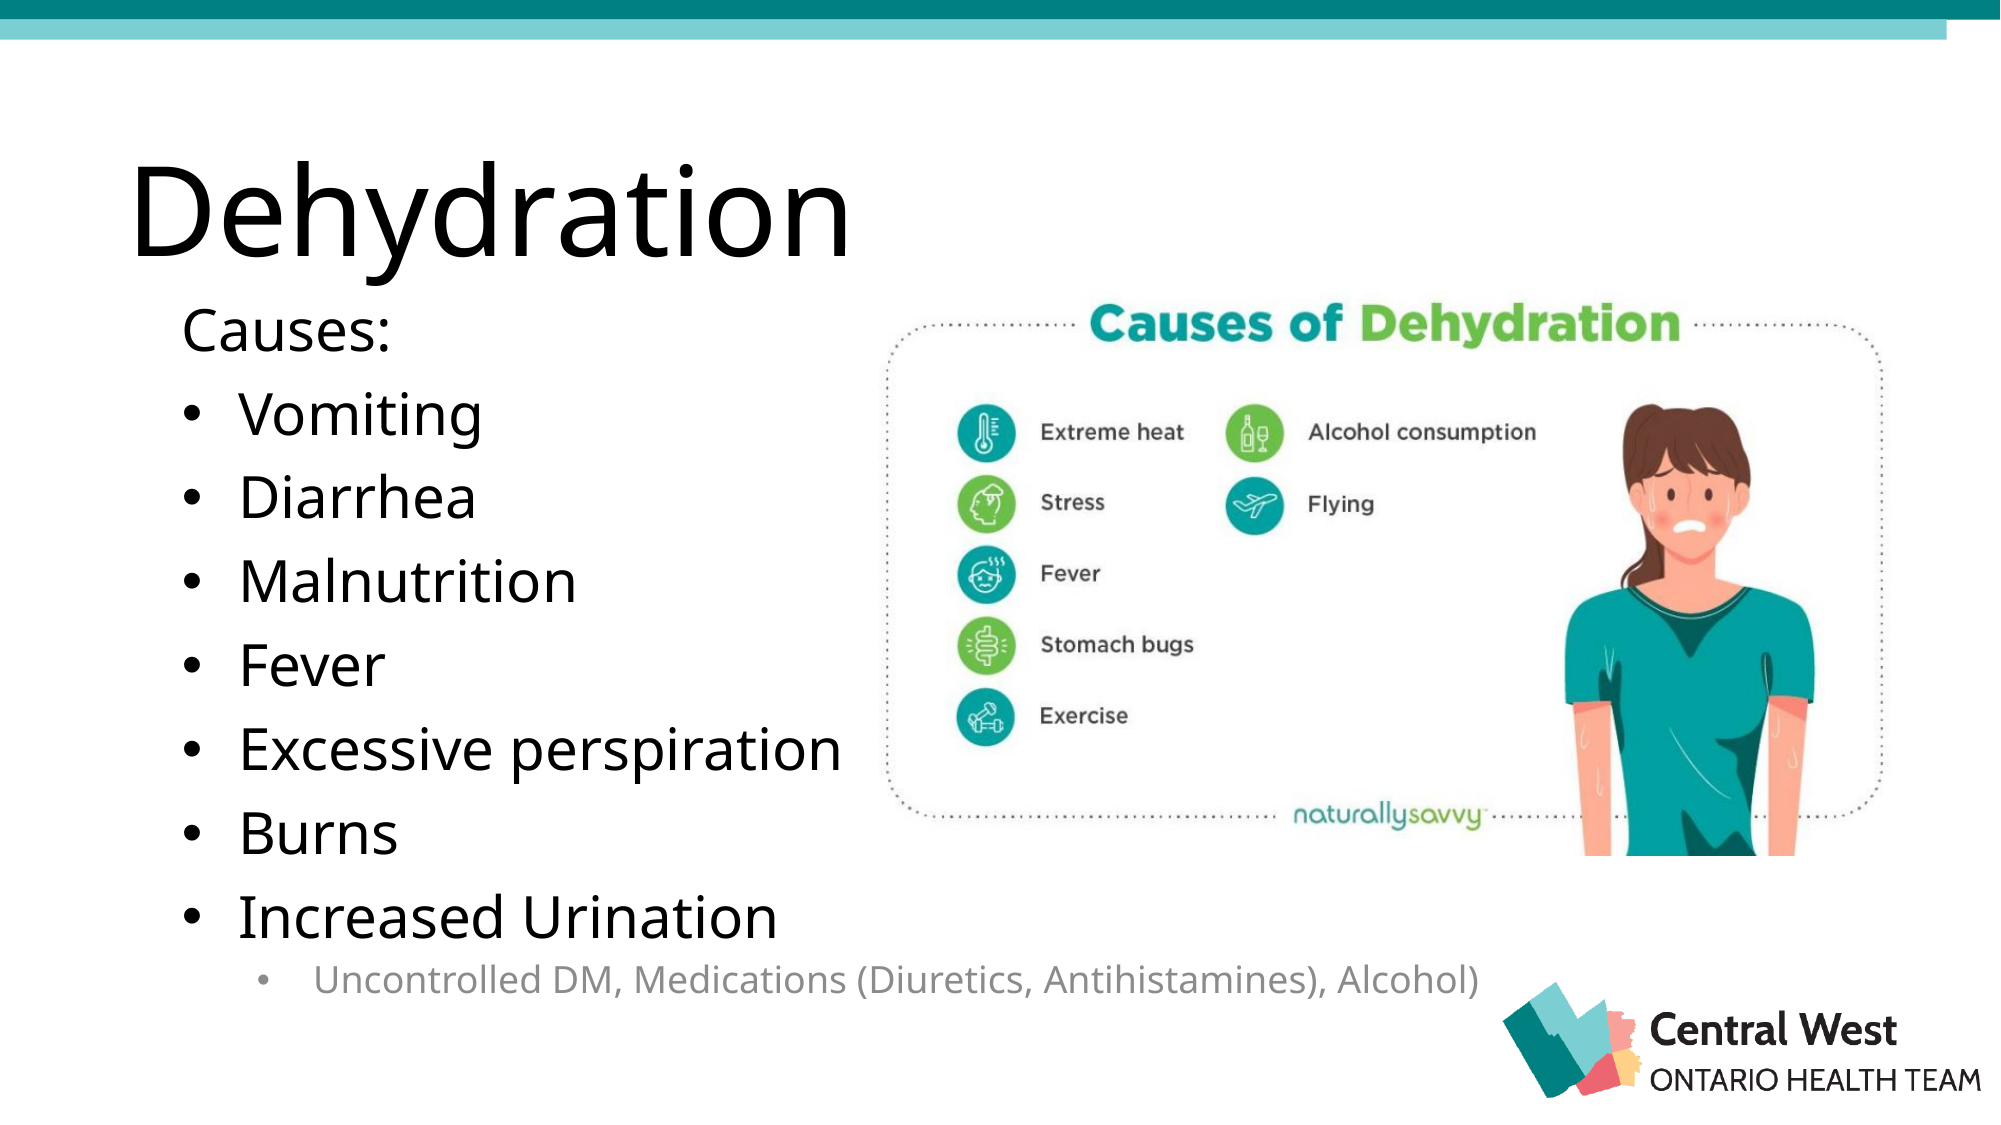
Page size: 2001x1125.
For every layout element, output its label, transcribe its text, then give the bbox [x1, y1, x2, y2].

picture [845, 248, 1925, 856]
picture [1502, 981, 1982, 1098]
list Causes: Vomiting Diarrhea Malnutrition Fever Excessive perspiration Burns Increased Urination Uncontrolled DM, Medications (Diuretics, Antihistamines), Alcohol) [167, 293, 1892, 982]
title Dehydration [111, 130, 1360, 292]
